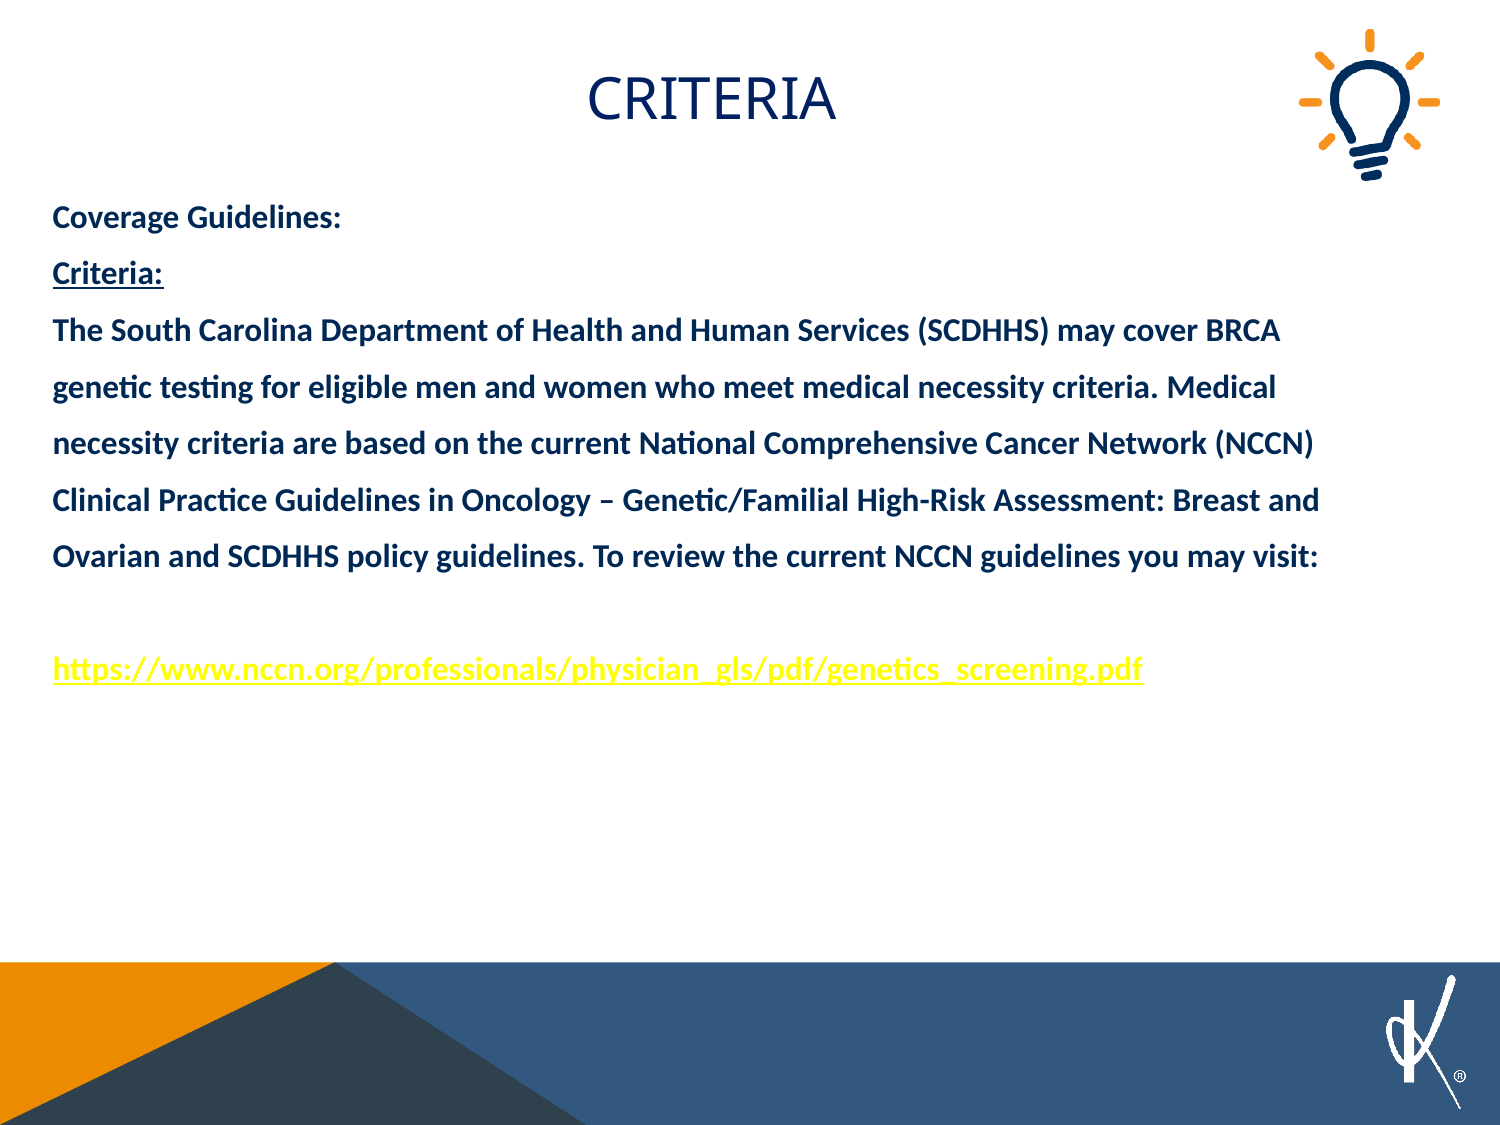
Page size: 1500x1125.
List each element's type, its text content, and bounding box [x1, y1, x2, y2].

title criteria [0, 41, 1424, 150]
list Coverage Guidelines: Criteria: The South Carolina Department of Health and Human Services (SCDHHS) may cover BRCA genetic testing for eligible men and women who meet medical necessity criteria. Medical necessity criteria are based on the current National Comprehensive Cancer Network (NCCN) Clinical Practice Guidelines in Oncology – Genetic/Familial High-Risk Assessment: Breast and Ovarian and SCDHHS policy guidelines. To review the current NCCN guidelines you may visit: https://www.nccn.org/professionals/physician_gls/pdf/genetics_screening.pdf [37, 187, 1359, 775]
picture [1298, 29, 1440, 181]
picture [1386, 975, 1466, 1109]
